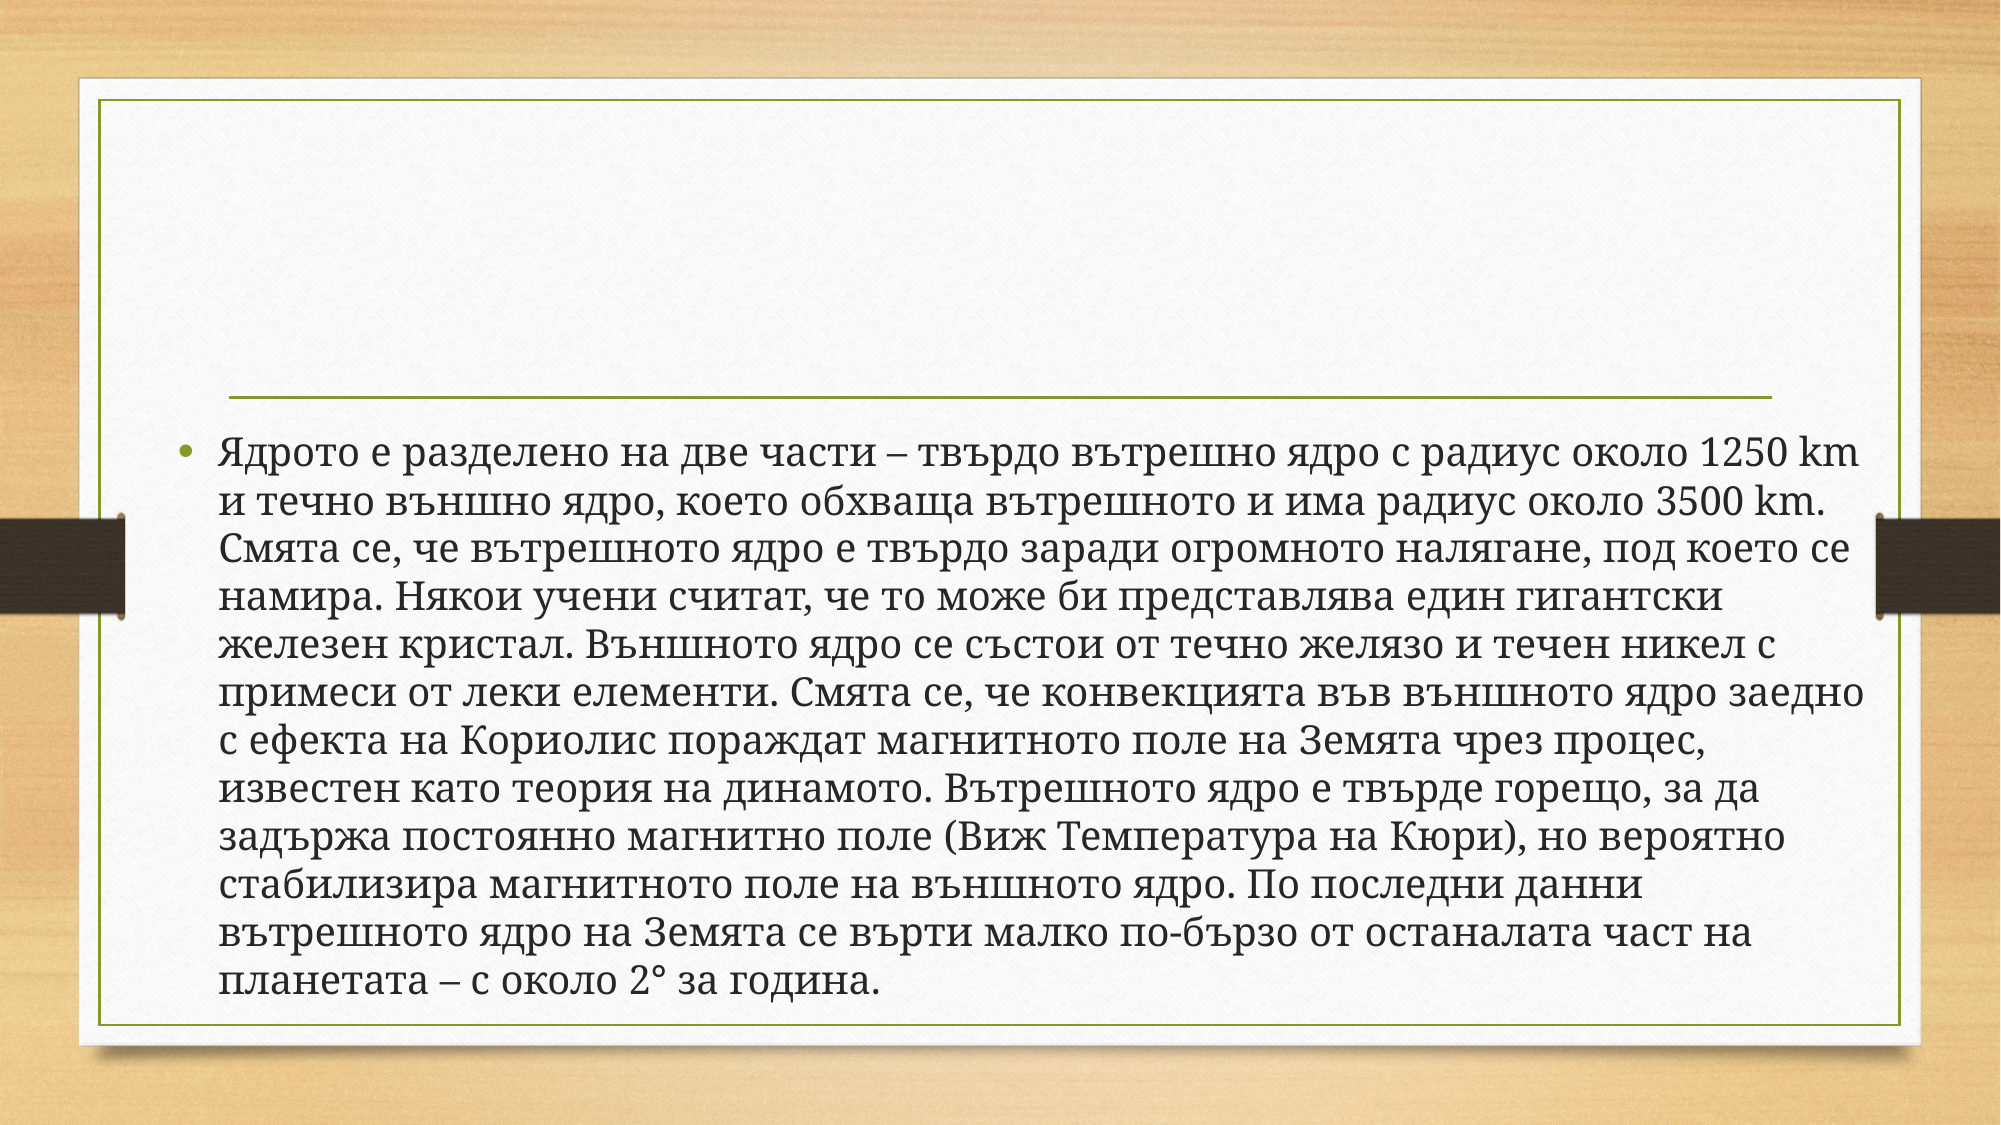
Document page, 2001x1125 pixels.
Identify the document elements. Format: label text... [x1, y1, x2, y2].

picture [0, 0, 2001, 1125]
list Ядрото е разделено на две части – твърдо вътрешно ядро с радиус около 1250 km и течно външно ядро, което обхваща вътрешното и има радиус около 3500 km. Смята се, че вътрешното ядро е твърдо заради огромното налягане, под което се намира. Някои учени считат, че то може би представлява един гигантски железен кристал. Външното ядро се състои от течно желязо и течен никел с примеси от леки елементи. Смята се, че конвекцията във външното ядро заедно с ефекта на Кориолис пораждат магнитното поле на Земята чрез процес, известен като теория на динамото. Вътрешното ядро е твърде горещо, за да задържа постоянно магнитно поле (Виж Температура на Кюри), но вероятно стабилизира магнитното поле на външното ядро. По последни данни вътрешното ядро на Земята се върти малко по-бързо от останалата част на планетата – с около 2° за година. [162, 419, 1895, 1023]
